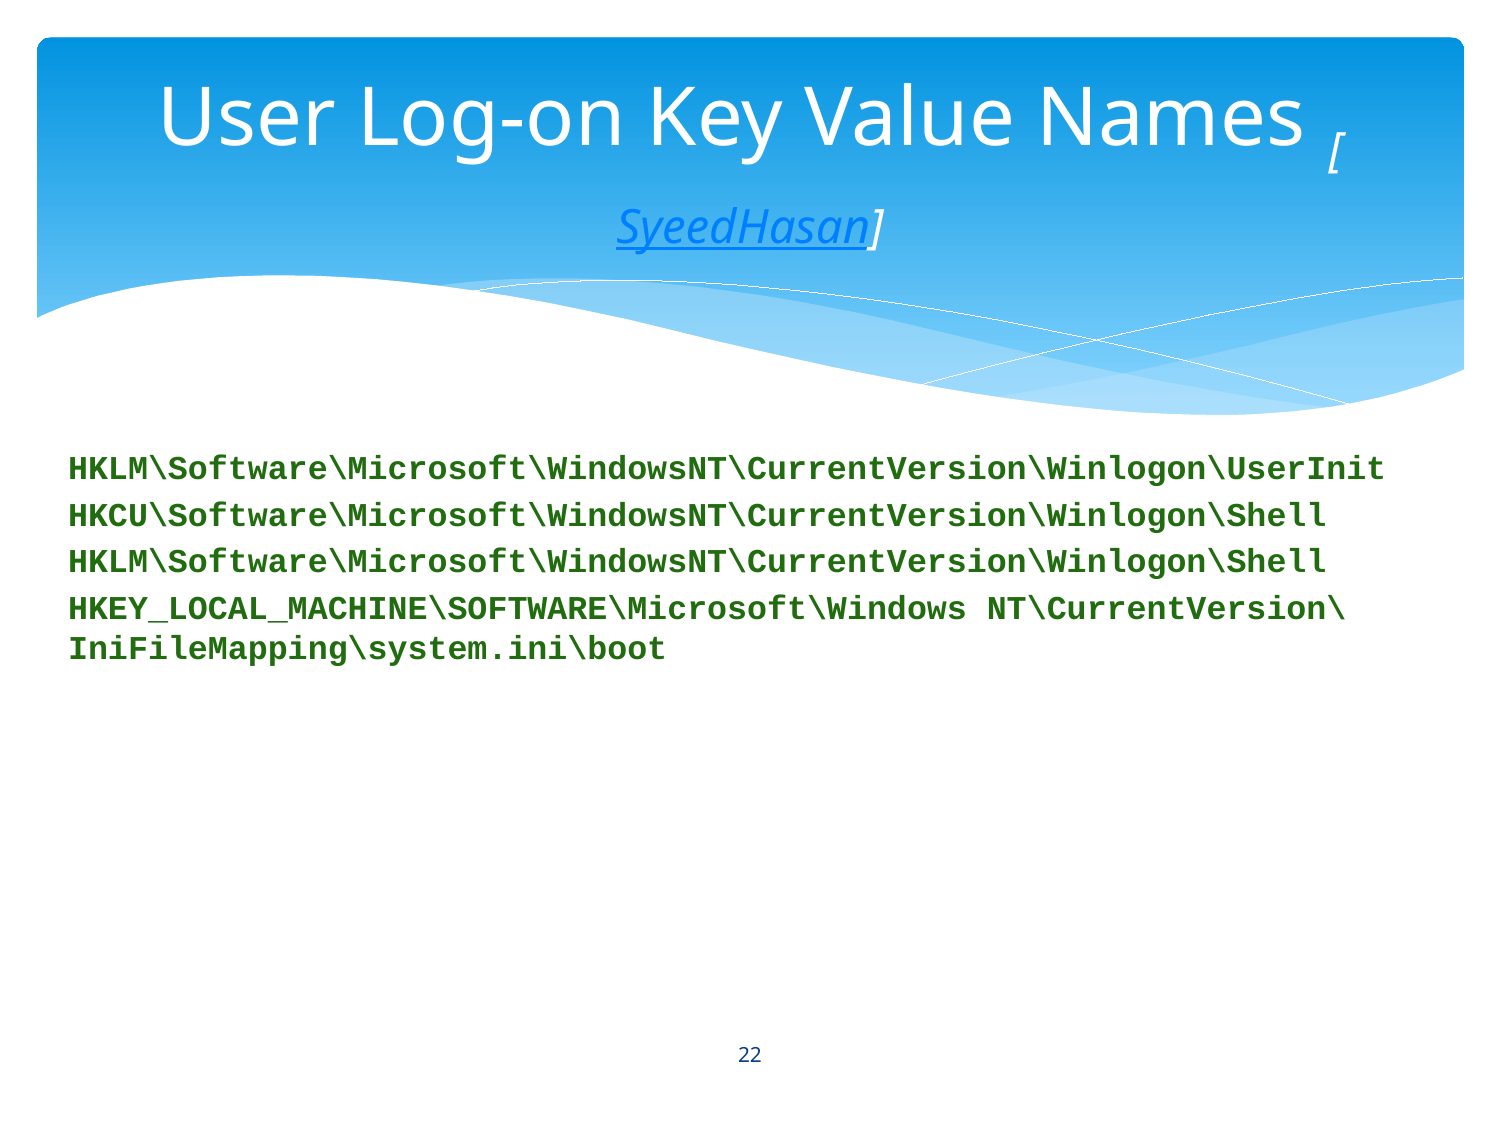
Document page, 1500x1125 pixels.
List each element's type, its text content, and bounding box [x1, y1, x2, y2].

title User Log-on Key Value Names [SyeedHasan] [75, 55, 1425, 261]
slide_number 22 [654, 1025, 846, 1086]
list HKLM\Software\Microsoft\WindowsNT\CurrentVersion\Winlogon\UserInit HKCU\Software\Microsoft\WindowsNT\CurrentVersion\Winlogon\Shell HKLM\Software\Microsoft\WindowsNT\CurrentVersion\Winlogon\Shell HKEY_LOCAL_MACHINE\SOFTWARE\Microsoft\Windows NT\CurrentVersion\IniFileMapping\system.ini\boot [53, 438, 1459, 1005]
